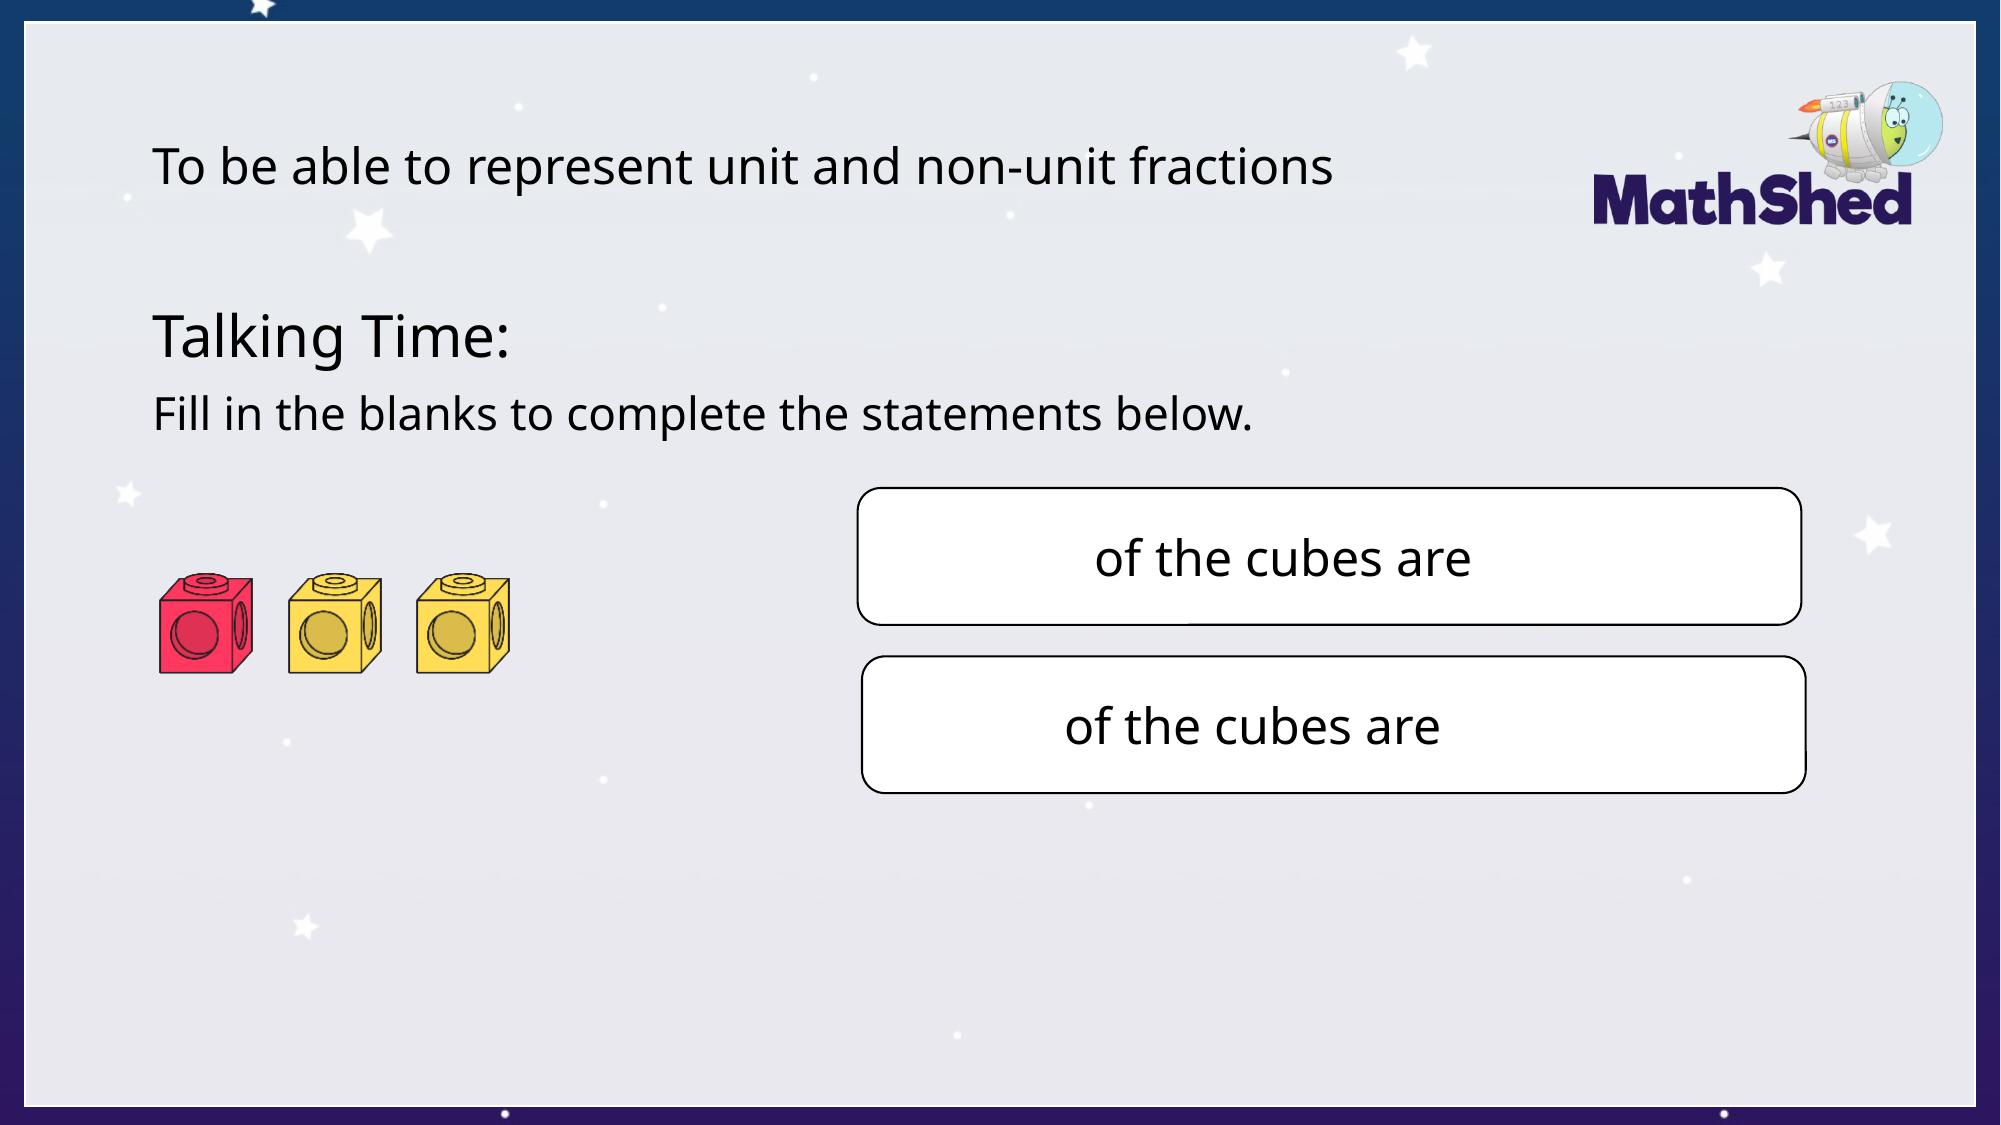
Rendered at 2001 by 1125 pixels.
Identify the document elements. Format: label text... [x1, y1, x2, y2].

list Talking Time: Fill in the blanks to complete the statements below. [137, 299, 1863, 1014]
picture [0, 0, 2001, 1125]
title To be able to represent unit and non-unit fractions [137, 59, 1578, 278]
